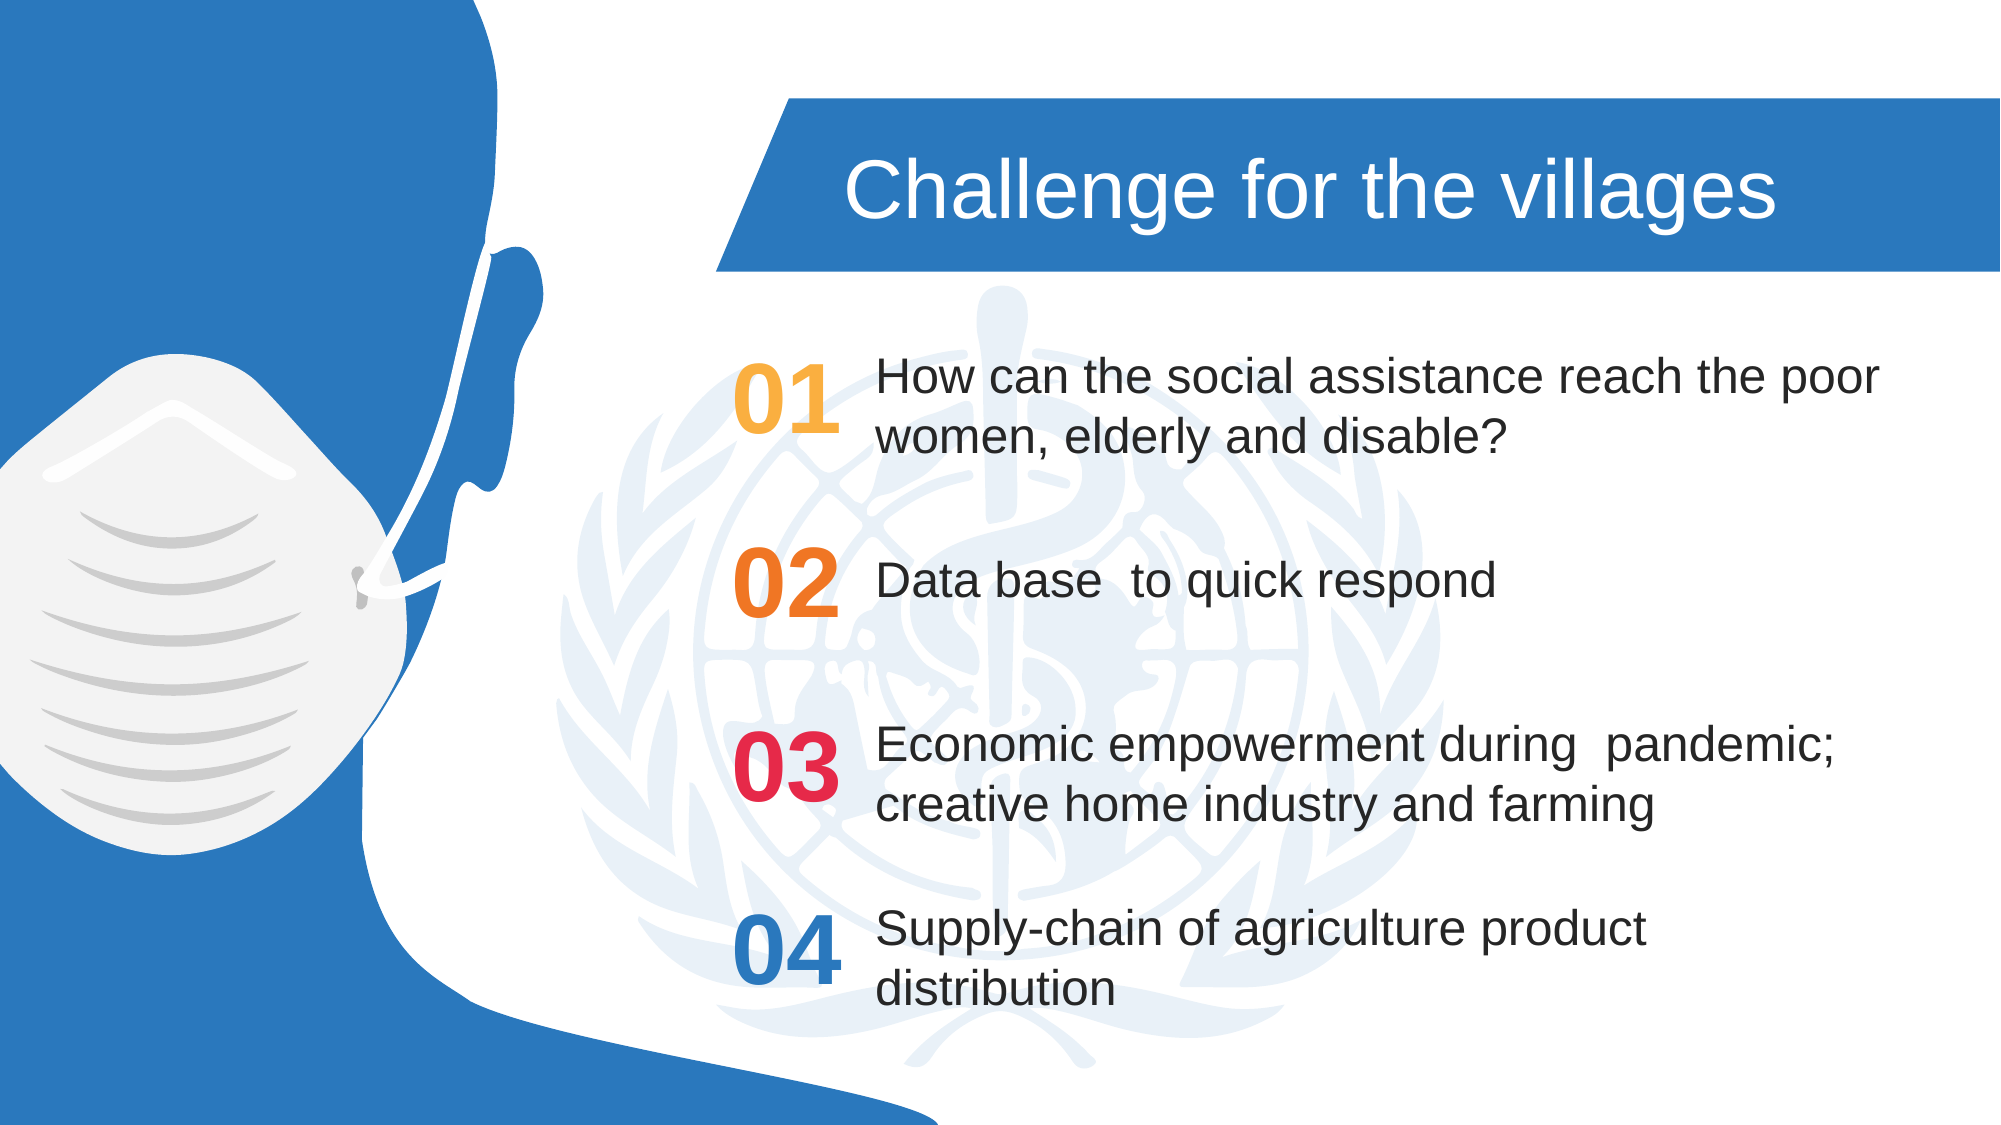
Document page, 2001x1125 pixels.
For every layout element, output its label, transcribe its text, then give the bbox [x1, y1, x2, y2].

text_box 03 [708, 693, 866, 829]
text_box 01 [708, 325, 866, 461]
text_box How can the social assistance reach the poor women, elderly and disable? [857, 336, 1910, 472]
text_box Economic empowerment during pandemic; creative home industry and farming [857, 703, 1910, 839]
text_box Supply-chain of agriculture product distribution [857, 887, 1910, 1023]
text_box Data base to quick respond [866, 540, 1910, 616]
text_box Challenge for the villages [828, 127, 1962, 243]
text_box [714, 97, 2000, 273]
text_box 02 [708, 509, 866, 645]
text_box 04 [708, 877, 866, 1013]
